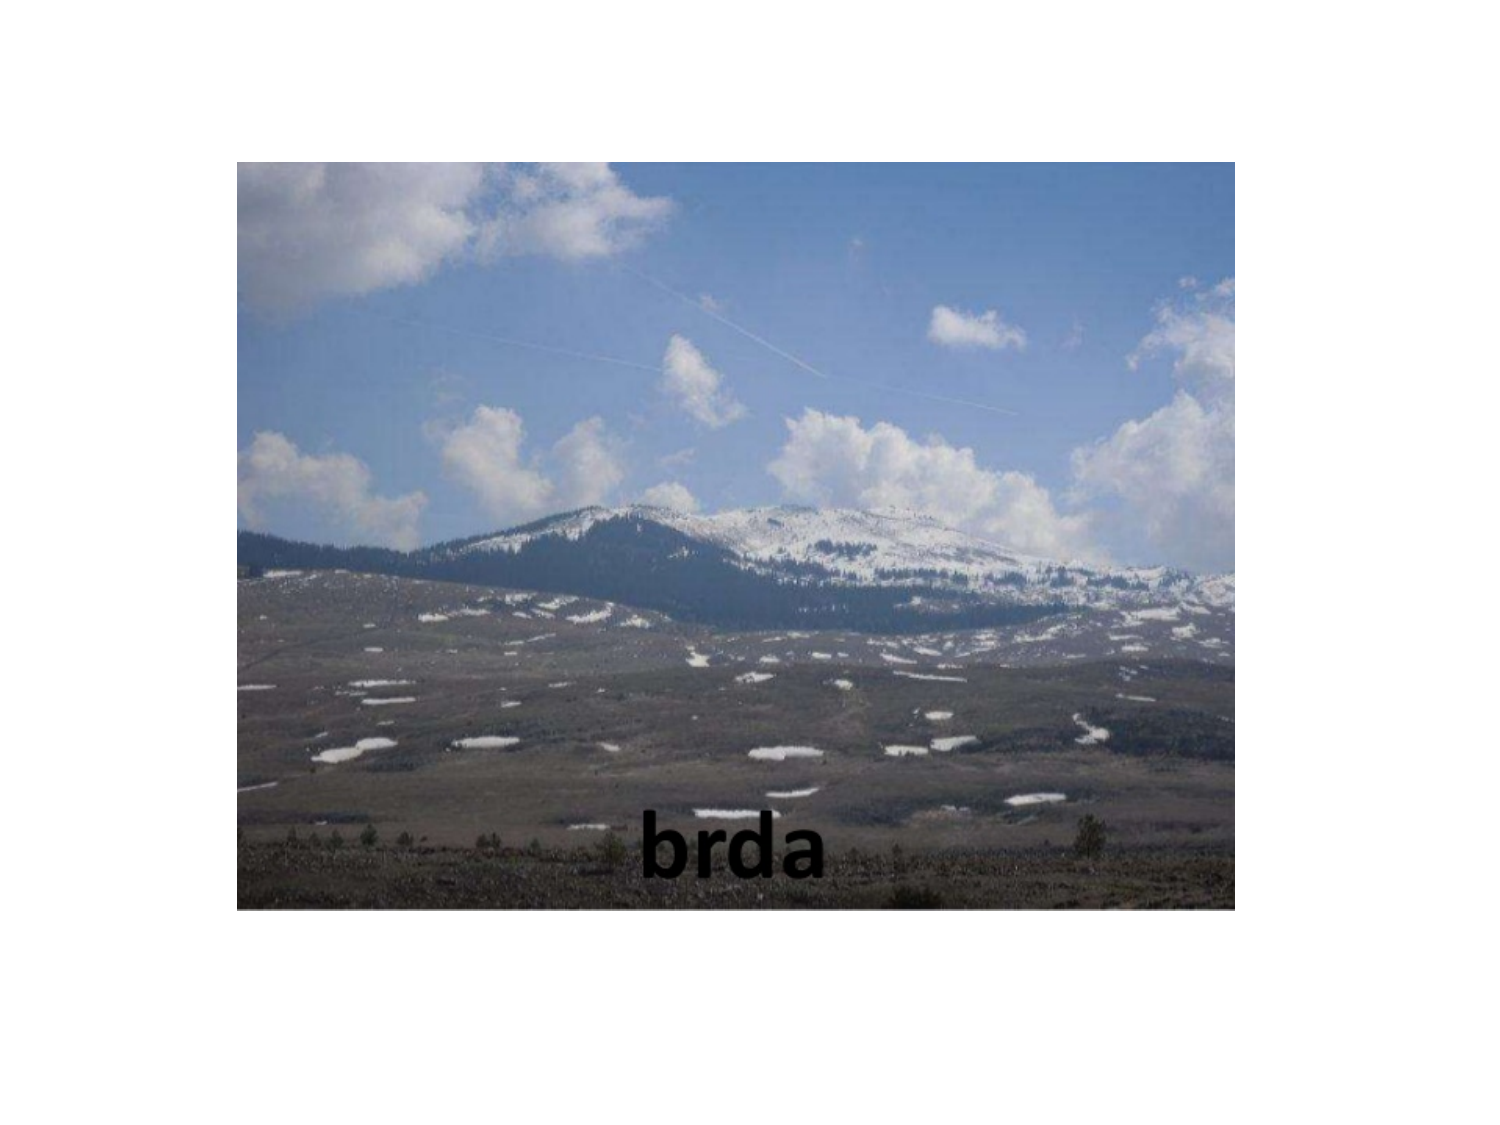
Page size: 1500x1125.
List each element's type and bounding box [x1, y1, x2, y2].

picture [237, 162, 1235, 912]
